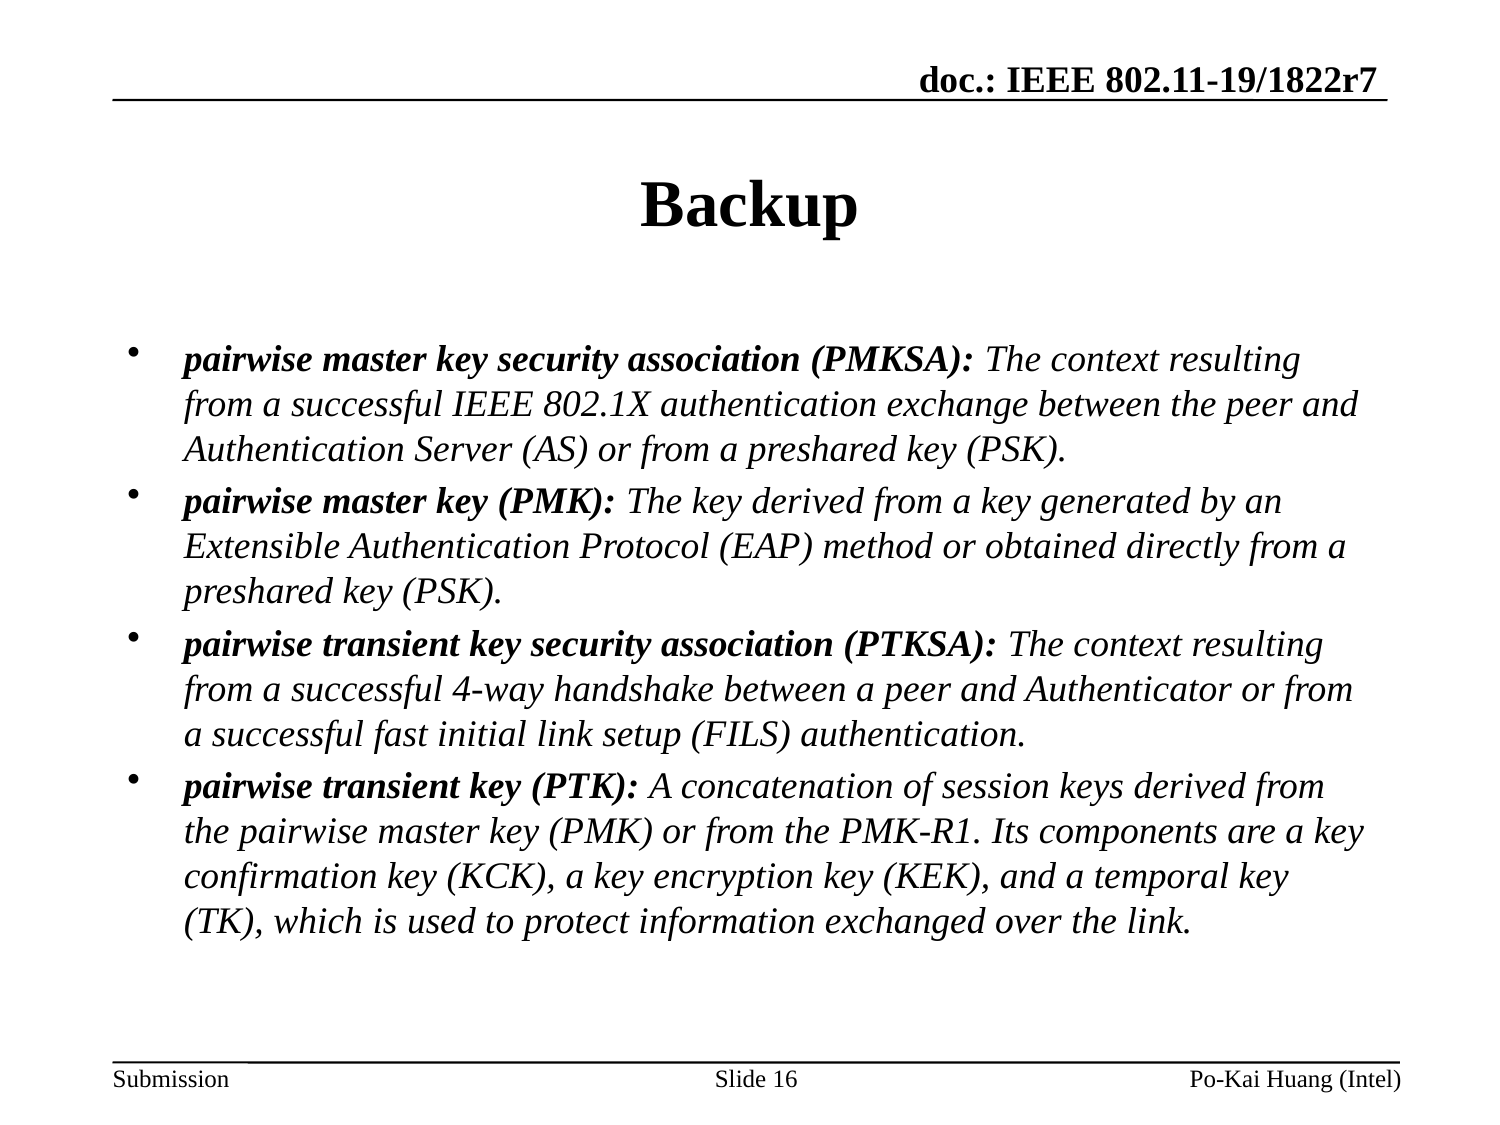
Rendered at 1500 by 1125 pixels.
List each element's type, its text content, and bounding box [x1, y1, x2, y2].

title Backup [112, 112, 1388, 288]
footer Po-Kai Huang (Intel) [1186, 1061, 1402, 1093]
list pairwise master key security association (PMKSA): The context resulting from a successful IEEE 802.1X authentication exchange between the peer and Authentication Server (AS) or from a preshared key (PSK). pairwise master key (PMK): The key derived from a key generated by an Extensible Authentication Protocol (EAP) method or obtained directly from a preshared key (PSK). pairwise transient key security association (PTKSA): The context resulting from a successful 4-way handshake between a peer and Authenticator or from a successful fast initial link setup (FILS) authentication. pairwise transient key (PTK): A concatenation of session keys derived from the pairwise master key (PMK) or from the PMK-R1. Its components are a key confirmation key (KCK), a key encryption key (KEK), and a temporal key (TK), which is used to protect information exchanged over the link. [112, 326, 1388, 1002]
slide_number Slide 16 [712, 1061, 800, 1093]
